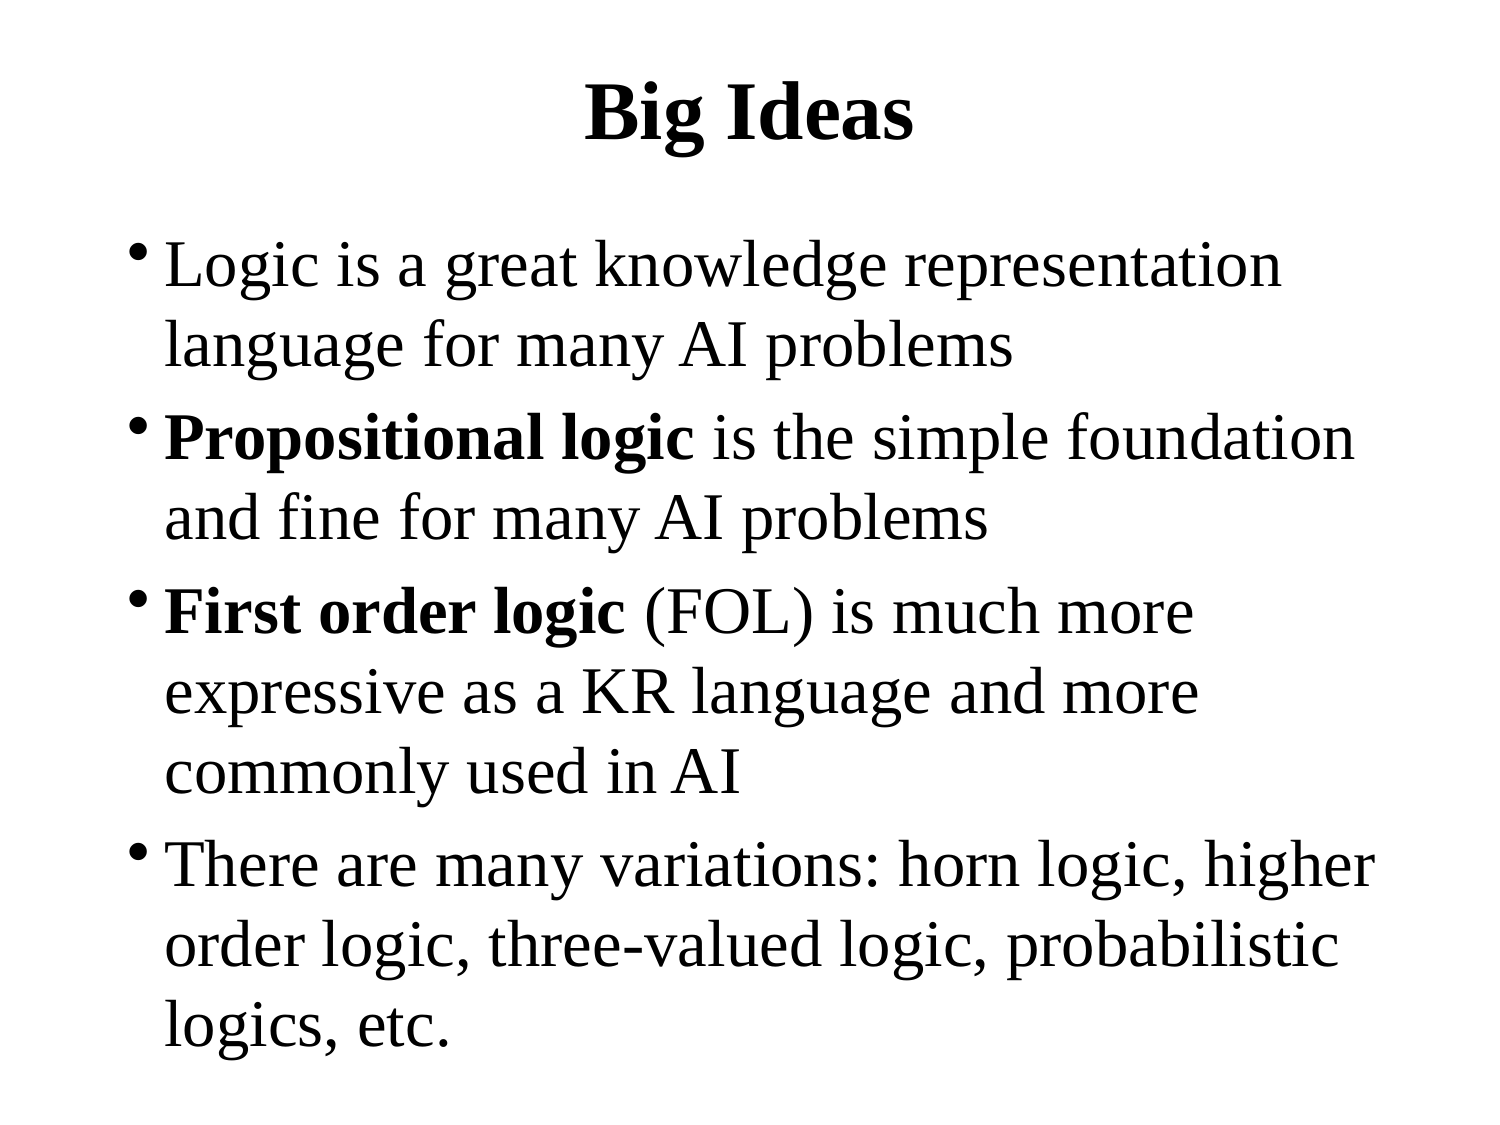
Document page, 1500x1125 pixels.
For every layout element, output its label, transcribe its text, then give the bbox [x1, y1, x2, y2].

title Big Ideas [112, 37, 1388, 175]
list Logic is a great knowledge representation language for many AI problems Propositional logic is the simple foundation and fine for many AI problems First order logic (FOL) is much more expressive as a KR language and more commonly used in AI There are many variations: horn logic, higher order logic, three-valued logic, probabilistic logics, etc. [112, 212, 1400, 1100]
